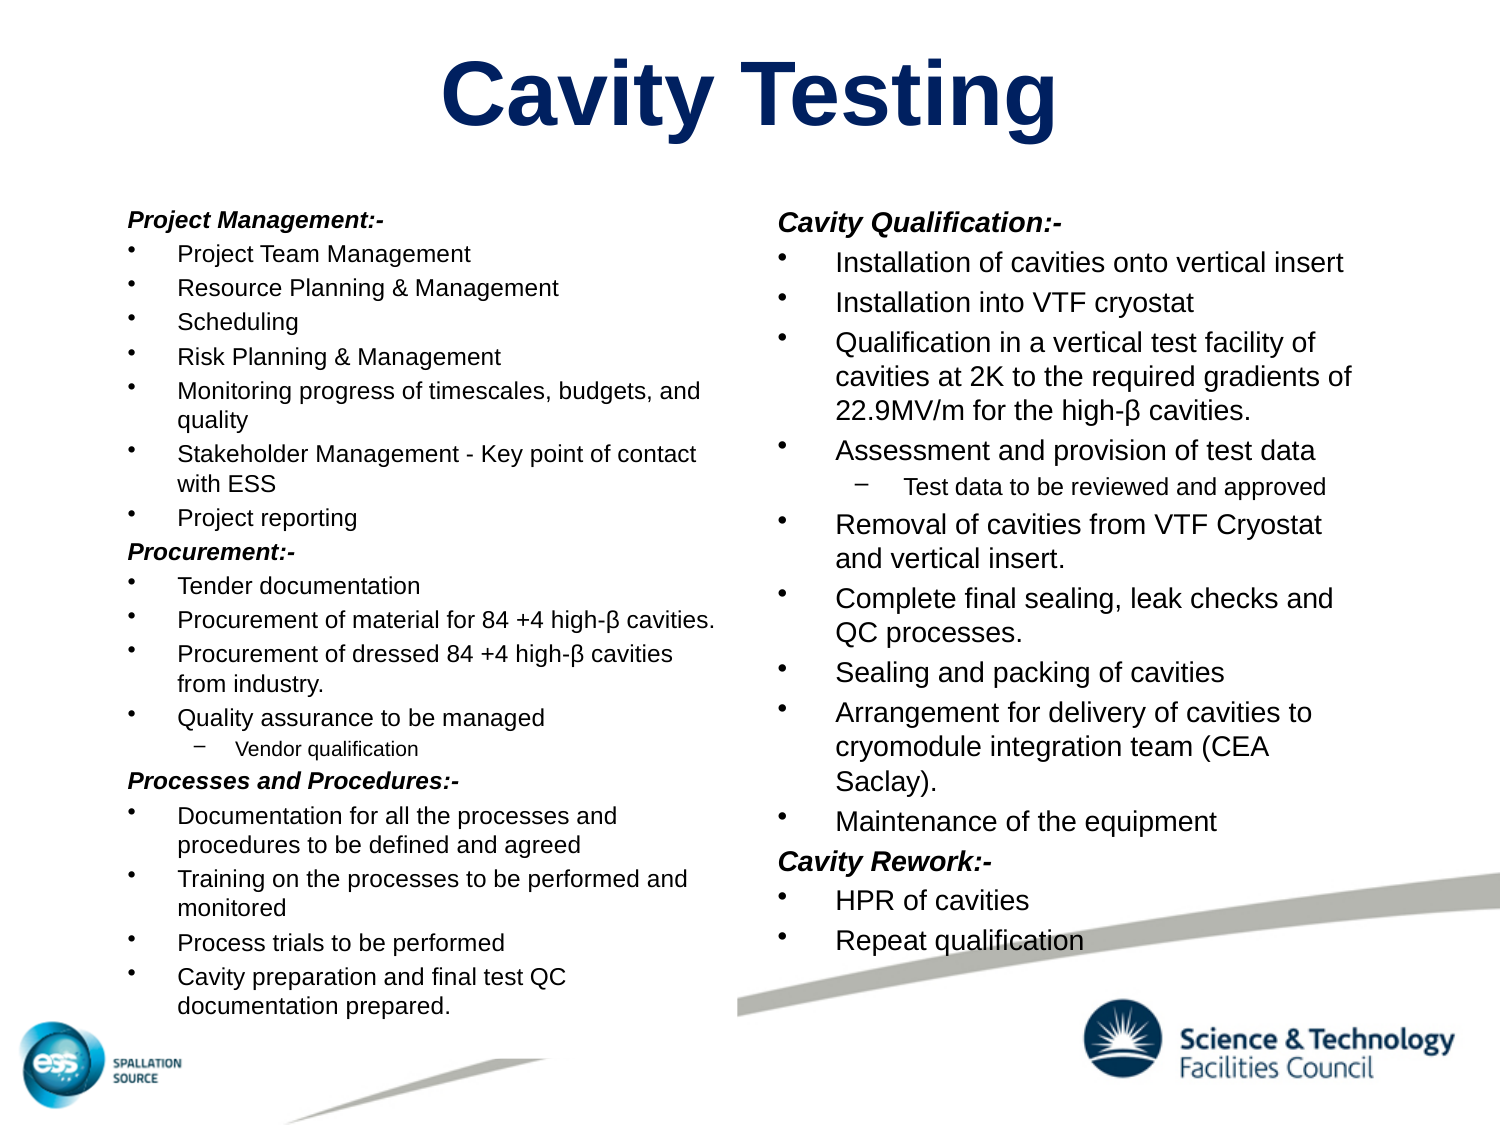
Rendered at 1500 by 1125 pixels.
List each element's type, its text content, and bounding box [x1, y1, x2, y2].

title Cavity Testing [0, 0, 1500, 184]
list Project Management:- Project Team Management Resource Planning & Management Scheduling Risk Planning & Management Monitoring progress of timescales, budgets, and quality Stakeholder Management - Key point of contact with ESS Project reporting Procurement:- Tender documentation Procurement of material for 84 +4 high-β cavities. Procurement of dressed 84 +4 high-β cavities from industry. Quality assurance to be managed Vendor qualification Processes and Procedures:- Documentation for all the processes and procedures to be defined and agreed Training on the processes to be performed and monitored Process trials to be performed Cavity preparation and final test QC documentation prepared. [112, 196, 738, 1059]
picture [0, 868, 1500, 1125]
list Cavity Qualification:- Installation of cavities onto vertical insert Installation into VTF cryostat Qualification in a vertical test facility of cavities at 2K to the required gradients of 22.9MV/m for the high-β cavities. Assessment and provision of test data Test data to be reviewed and approved Removal of cavities from VTF Cryostat and vertical insert. Complete final sealing, leak checks and QC processes. Sealing and packing of cavities Arrangement for delivery of cavities to cryomodule integration team (CEA Saclay). Maintenance of the equipment Cavity Rework:- HPR of cavities Repeat qualification [762, 196, 1388, 977]
